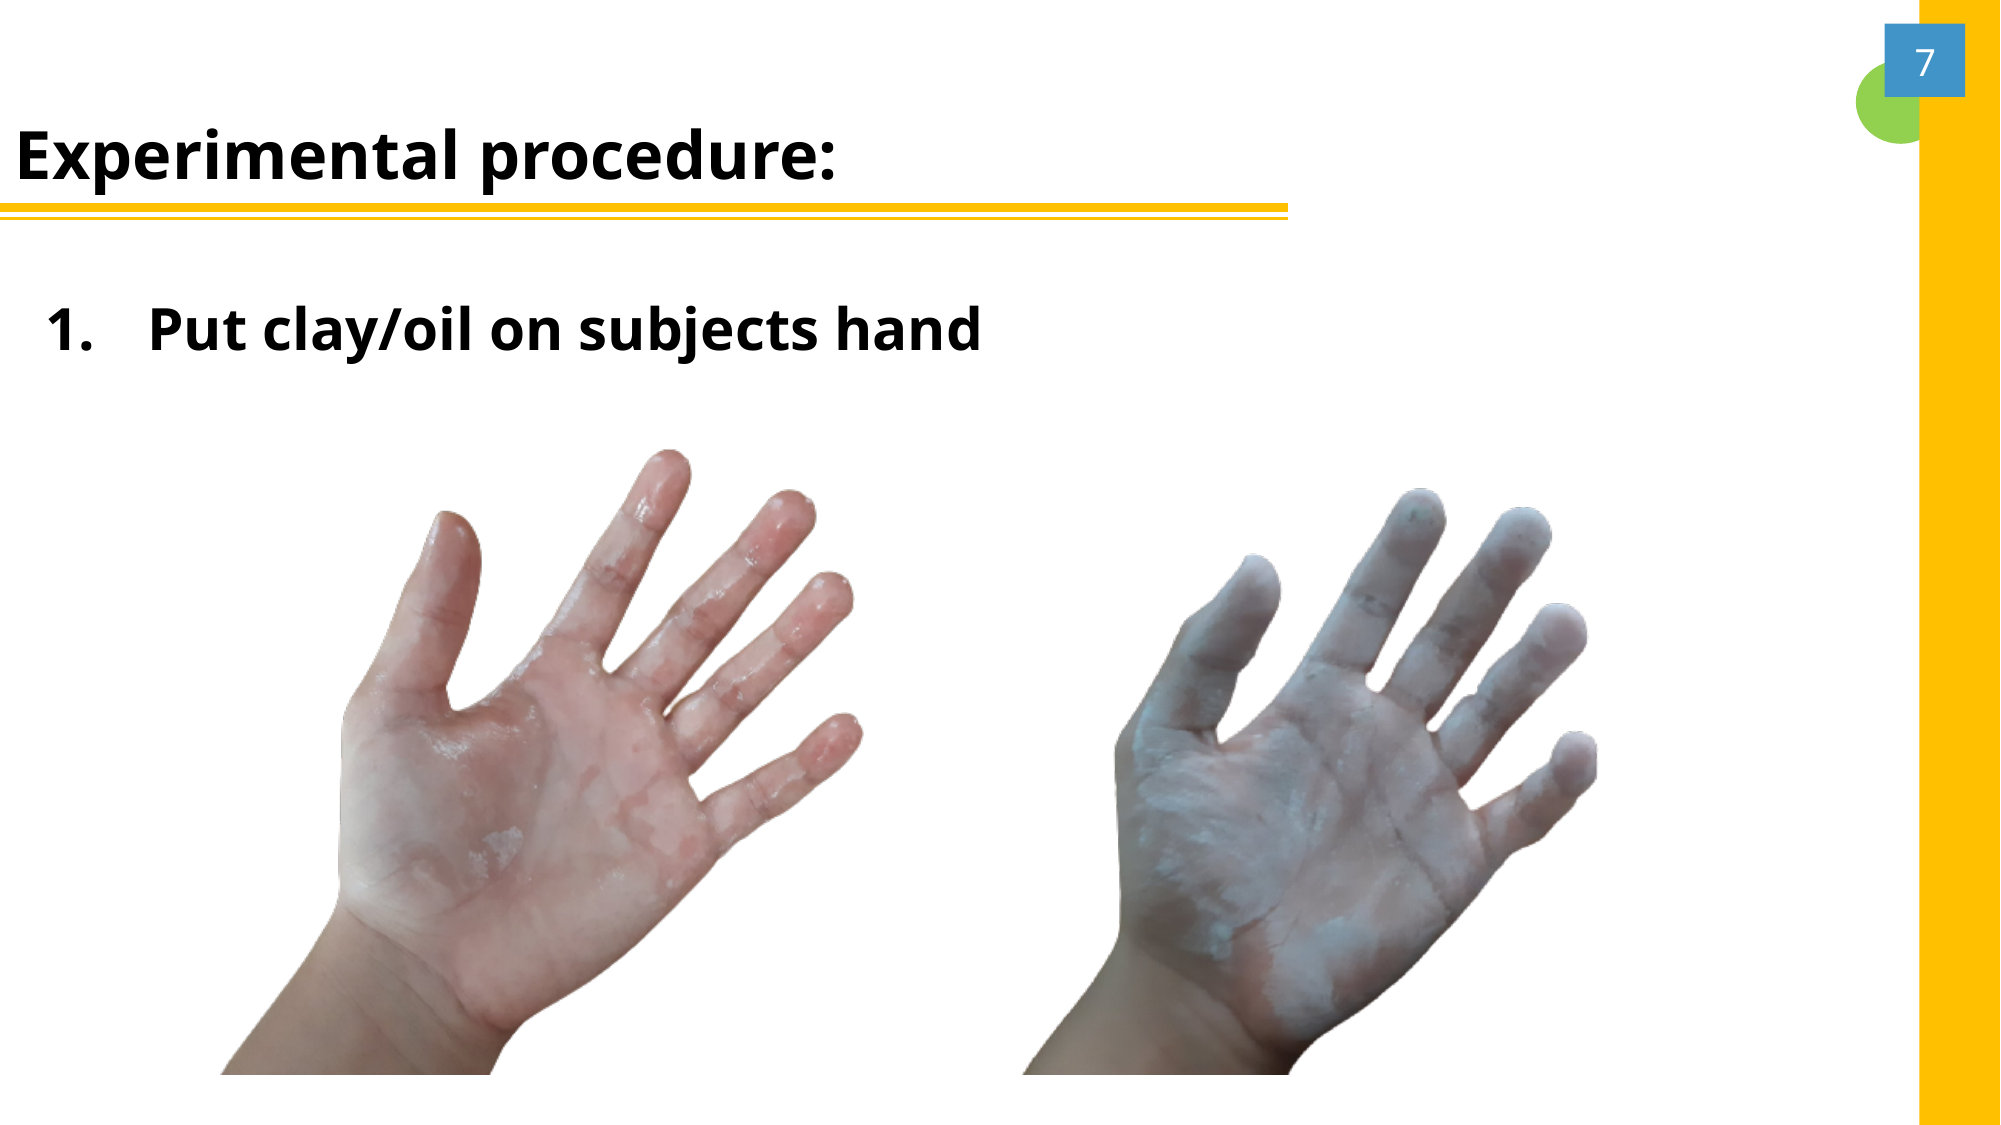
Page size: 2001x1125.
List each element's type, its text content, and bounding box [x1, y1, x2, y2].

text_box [0, 207, 1289, 219]
text_box Experimental procedure: [0, 106, 1826, 201]
picture [213, 293, 1855, 1125]
text_box Put clay/oil on subjects hand [30, 240, 1855, 505]
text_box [1855, 0, 2000, 1125]
